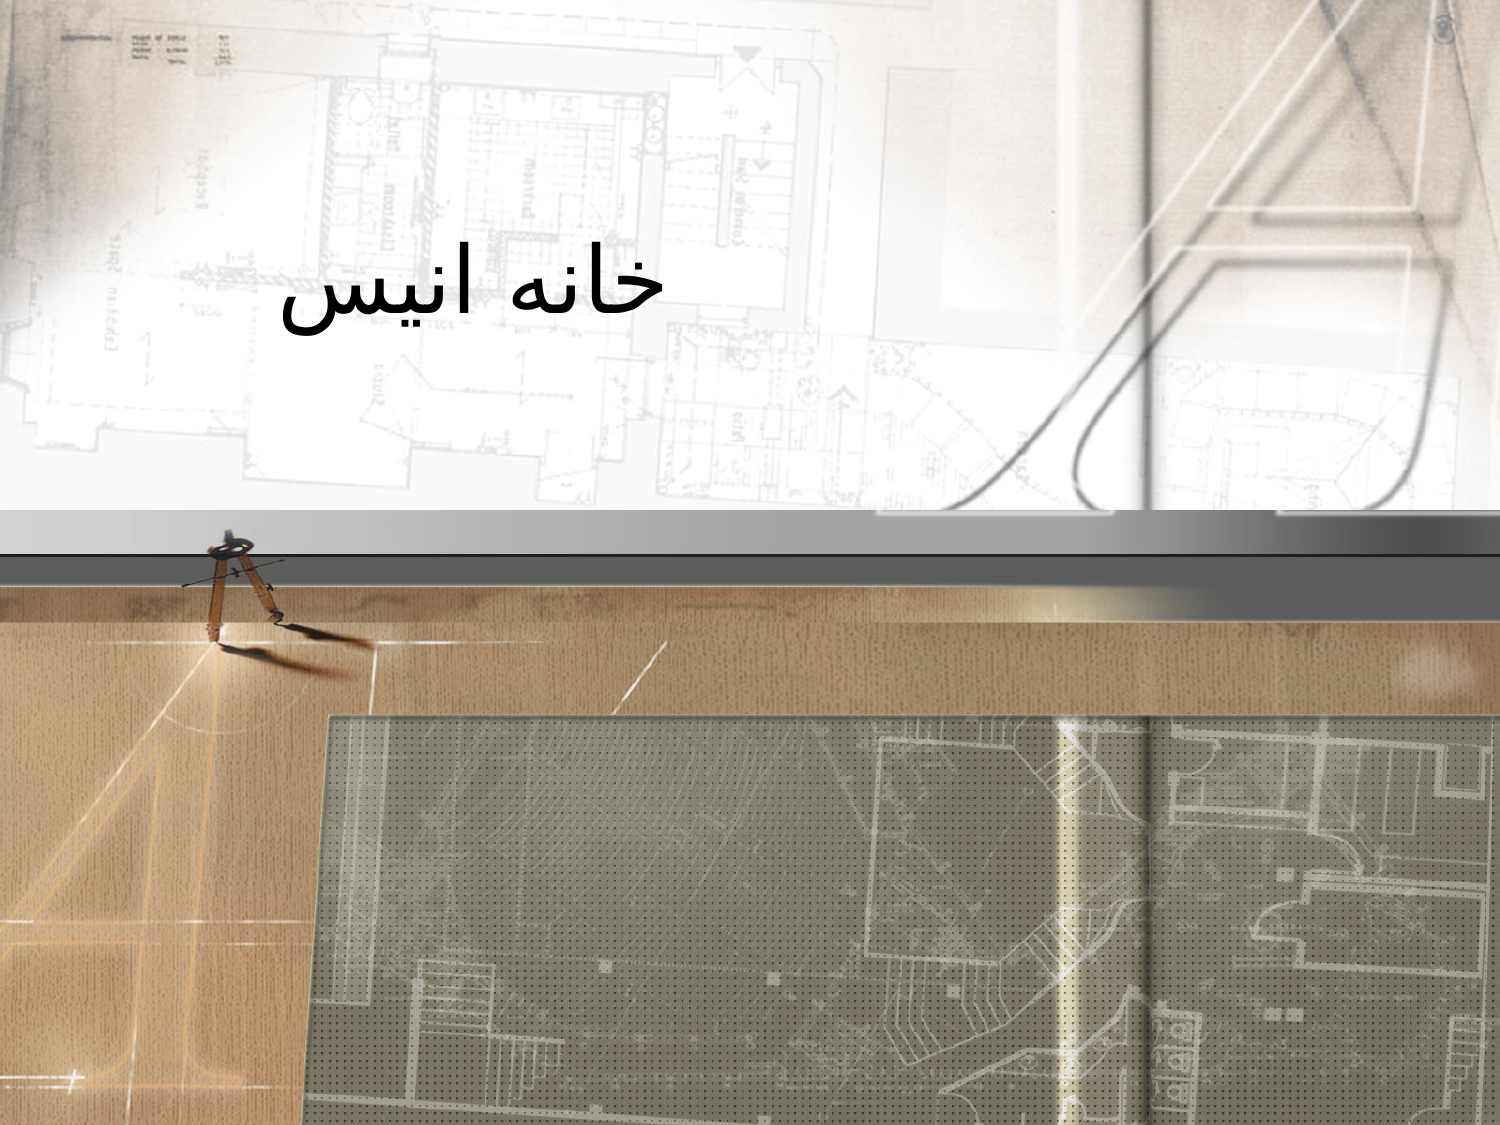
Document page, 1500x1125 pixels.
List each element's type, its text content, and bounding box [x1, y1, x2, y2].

subtitle خانه انیس [262, 212, 1388, 413]
picture [0, 0, 1500, 1125]
